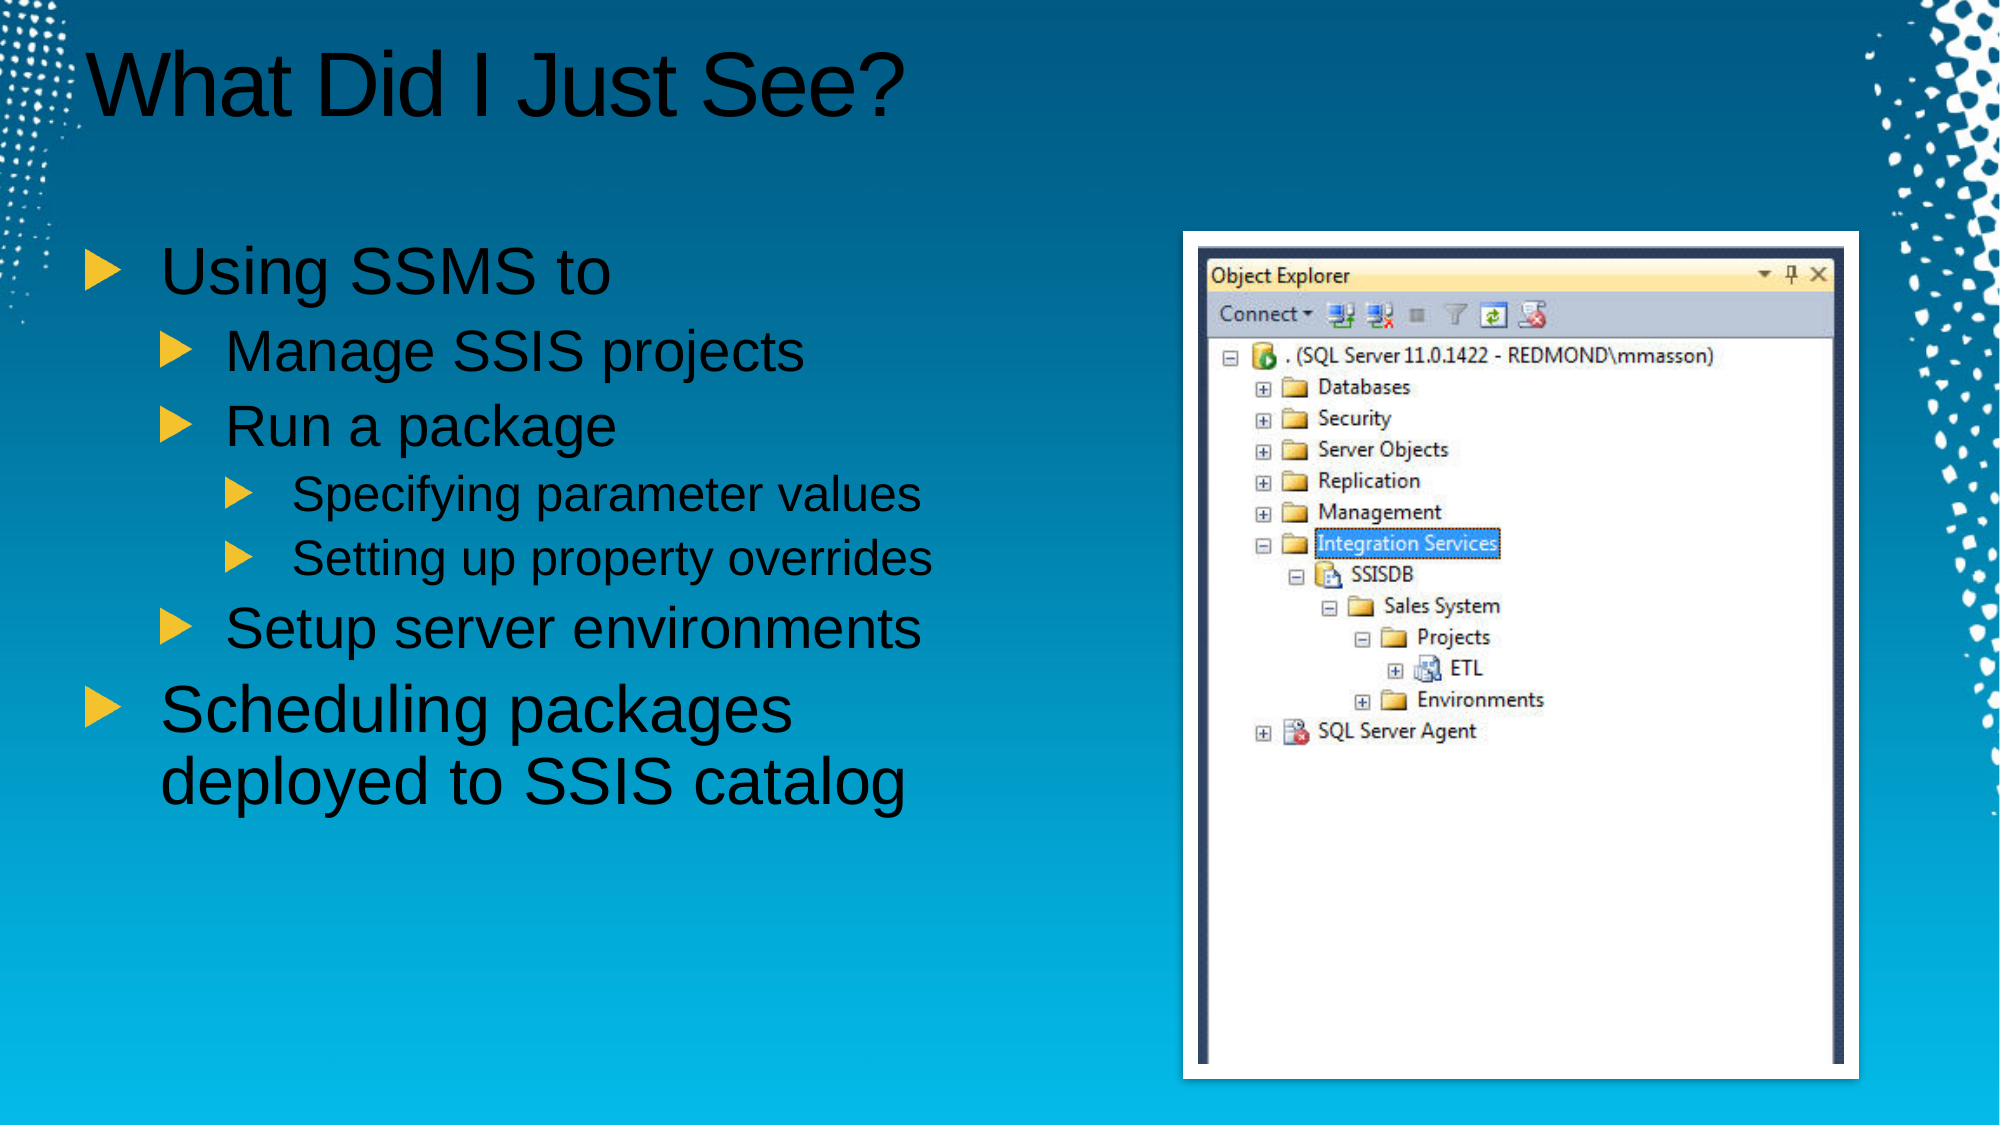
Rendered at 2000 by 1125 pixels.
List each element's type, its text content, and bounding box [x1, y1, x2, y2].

picture [1970, 426, 1980, 436]
picture [1197, 245, 1845, 1065]
picture [226, 478, 251, 507]
picture [1942, 465, 1958, 483]
picture [1926, 344, 1939, 358]
picture [1988, 691, 2000, 709]
picture [1922, 200, 1934, 207]
picture [1892, 212, 1902, 216]
picture [1988, 547, 2000, 561]
picture [226, 542, 251, 571]
picture [1955, 557, 1965, 573]
picture [1981, 604, 2000, 620]
picture [30, 14, 40, 23]
picture [161, 407, 190, 441]
picture [11, 55, 21, 64]
picture [1946, 525, 1956, 533]
picture [1992, 438, 2000, 448]
picture [47, 0, 57, 10]
picture [1978, 517, 1987, 527]
picture [1963, 535, 1977, 550]
picture [1972, 312, 1985, 322]
picture [3, 10, 11, 18]
picture [1960, 392, 1970, 403]
picture [1968, 481, 1978, 492]
picture [86, 250, 119, 289]
picture [56, 47, 64, 55]
picture [1948, 413, 1958, 424]
picture [1898, 188, 1912, 198]
picture [1973, 368, 1982, 380]
picture [1920, 257, 1932, 264]
picture [1942, 269, 1953, 276]
picture [1991, 747, 2000, 765]
title What Did I Just See? [85, 37, 1914, 138]
picture [17, 129, 23, 136]
picture [18, 13, 26, 19]
picture [1929, 27, 1945, 45]
picture [0, 155, 5, 163]
picture [86, 687, 119, 726]
picture [43, 42, 49, 53]
picture [13, 41, 25, 49]
picture [45, 16, 55, 24]
picture [38, 74, 47, 80]
picture [41, 59, 48, 67]
picture [1925, 141, 1935, 155]
picture [1983, 404, 1992, 414]
picture [16, 143, 21, 151]
picture [1909, 274, 1920, 291]
picture [1974, 683, 1985, 694]
picture [33, 0, 42, 10]
picture [1938, 122, 1950, 133]
picture [10, 69, 17, 78]
picture [1946, 155, 1961, 167]
picture [0, 24, 9, 33]
picture [1932, 235, 1943, 241]
picture [18, 0, 29, 6]
picture [0, 40, 9, 45]
picture [1958, 445, 1968, 460]
picture [24, 72, 32, 79]
picture [54, 76, 60, 83]
picture [1921, 0, 1934, 8]
picture [1911, 223, 1918, 230]
picture [28, 42, 36, 53]
picture [1991, 637, 2000, 652]
picture [58, 32, 66, 41]
picture [1935, 0, 2000, 306]
picture [1919, 367, 1930, 378]
picture [1945, 213, 1955, 220]
picture [1935, 431, 1946, 449]
picture [1950, 359, 1960, 366]
picture [1889, 152, 1901, 166]
picture [1914, 164, 1923, 177]
picture [55, 62, 62, 69]
picture [33, 116, 40, 124]
picture [1994, 382, 2000, 391]
picture [1900, 240, 1912, 254]
picture [1993, 321, 2000, 339]
picture [26, 57, 34, 68]
picture [1957, 187, 1971, 200]
picture [1955, 246, 1965, 256]
picture [31, 131, 37, 138]
picture [1982, 714, 1993, 729]
picture [1963, 589, 1976, 607]
picture [161, 609, 190, 643]
picture [1972, 570, 1986, 583]
picture [1914, 308, 1929, 326]
picture [1925, 87, 1941, 99]
picture [1979, 657, 1995, 676]
picture [1952, 502, 1967, 516]
picture [1980, 460, 1987, 469]
picture [1963, 278, 1976, 291]
picture [1969, 625, 1985, 642]
picture [33, 88, 42, 97]
list Using SSMS to Manage SSIS projects Run a package Specifying parameter values Setting up property overrides Setup server environments Scheduling packages deployed to SSIS catalog [85, 237, 1000, 839]
picture [1930, 291, 1941, 297]
picture [1935, 379, 1948, 391]
picture [16, 22, 23, 34]
picture [1984, 349, 1992, 357]
picture [1935, 177, 1945, 189]
picture [1995, 582, 2000, 595]
picture [1953, 301, 1962, 312]
picture [161, 332, 190, 366]
picture [1941, 324, 1952, 332]
picture [1928, 399, 1939, 415]
picture [1990, 492, 2000, 505]
picture [1915, 109, 1924, 119]
picture [42, 31, 53, 39]
picture [34, 101, 43, 111]
picture [9, 84, 15, 91]
picture [29, 27, 38, 38]
picture [6, 97, 12, 105]
picture [1963, 335, 1972, 344]
